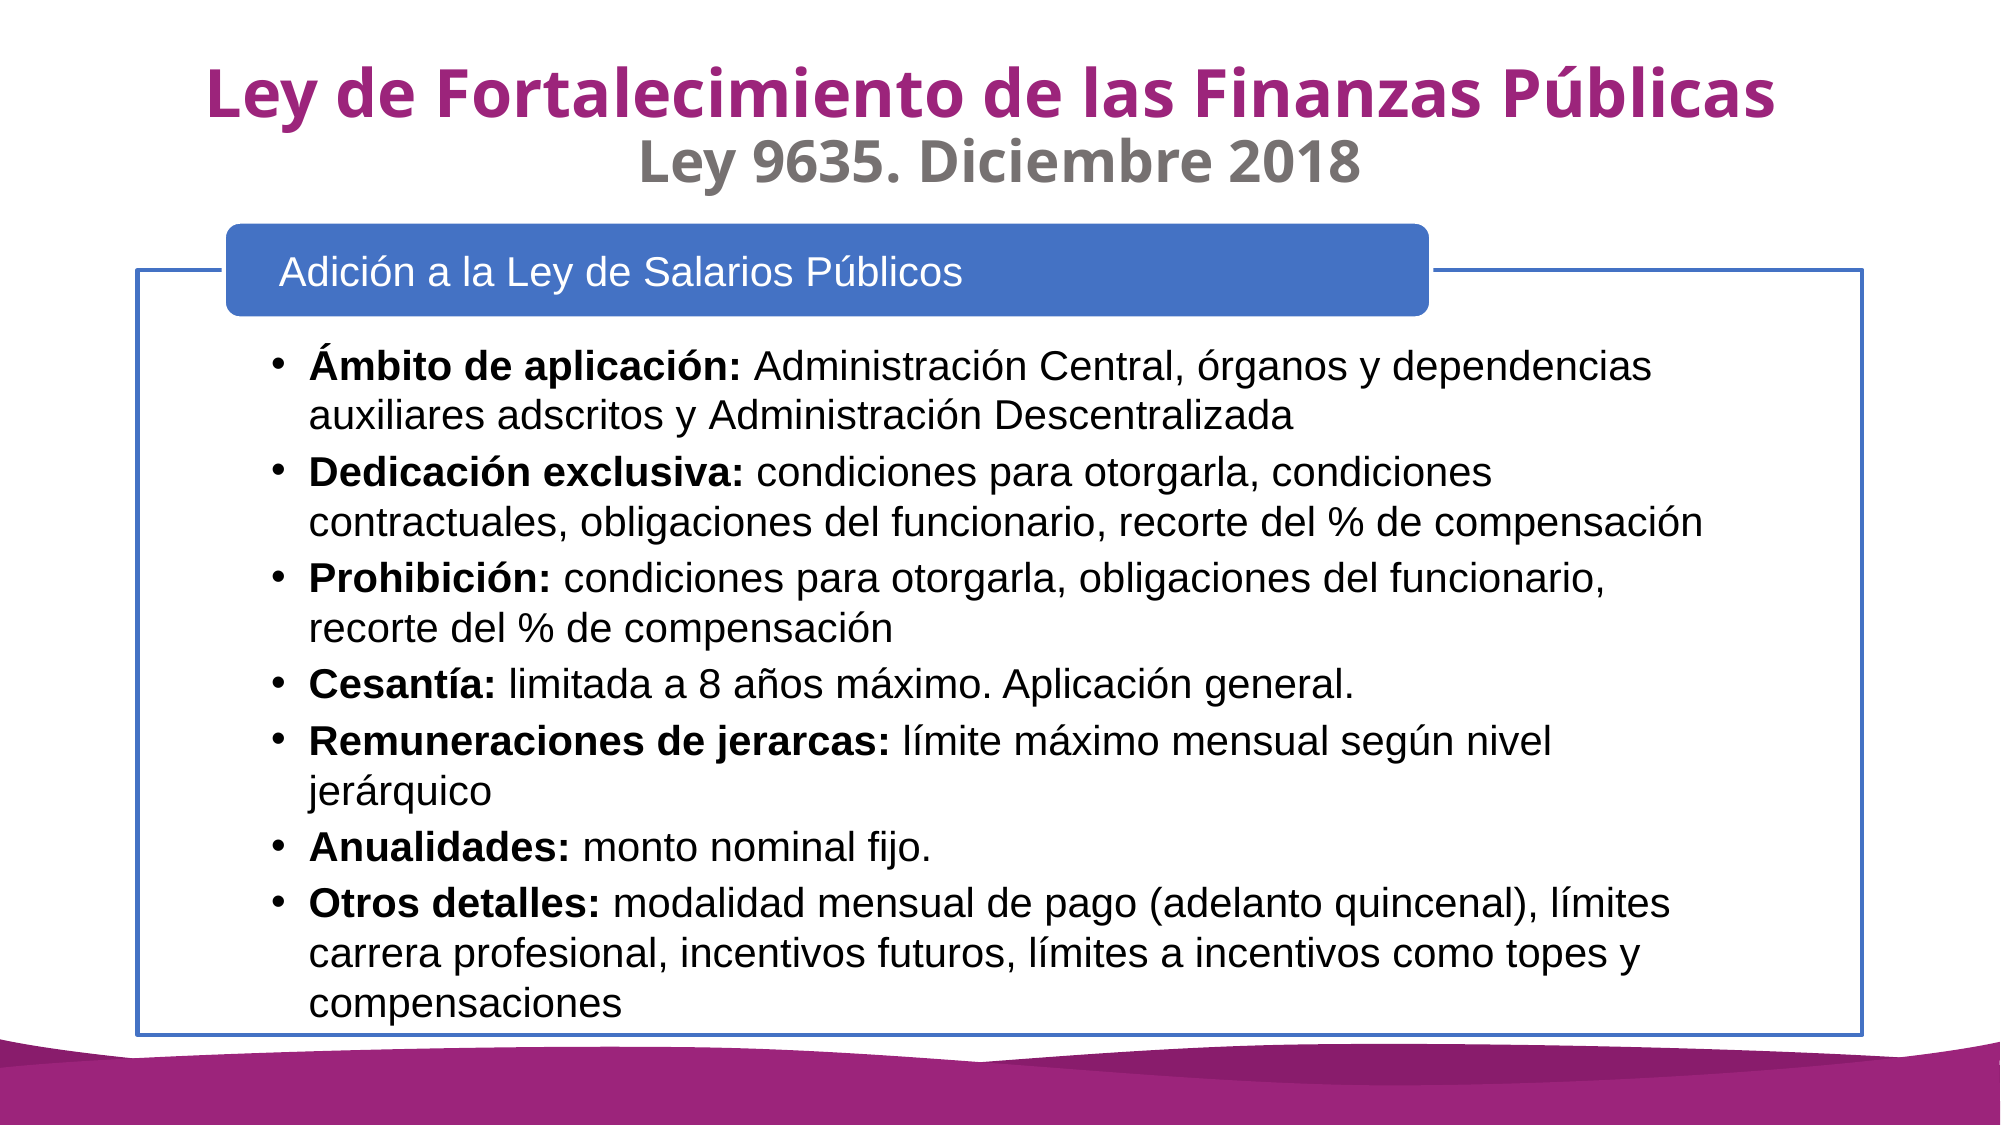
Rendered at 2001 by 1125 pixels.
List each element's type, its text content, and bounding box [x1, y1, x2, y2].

title Ley de Fortalecimiento de las Finanzas Públicas Ley 9635. Diciembre 2018 [137, 18, 1863, 208]
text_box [137, 211, 1863, 1046]
